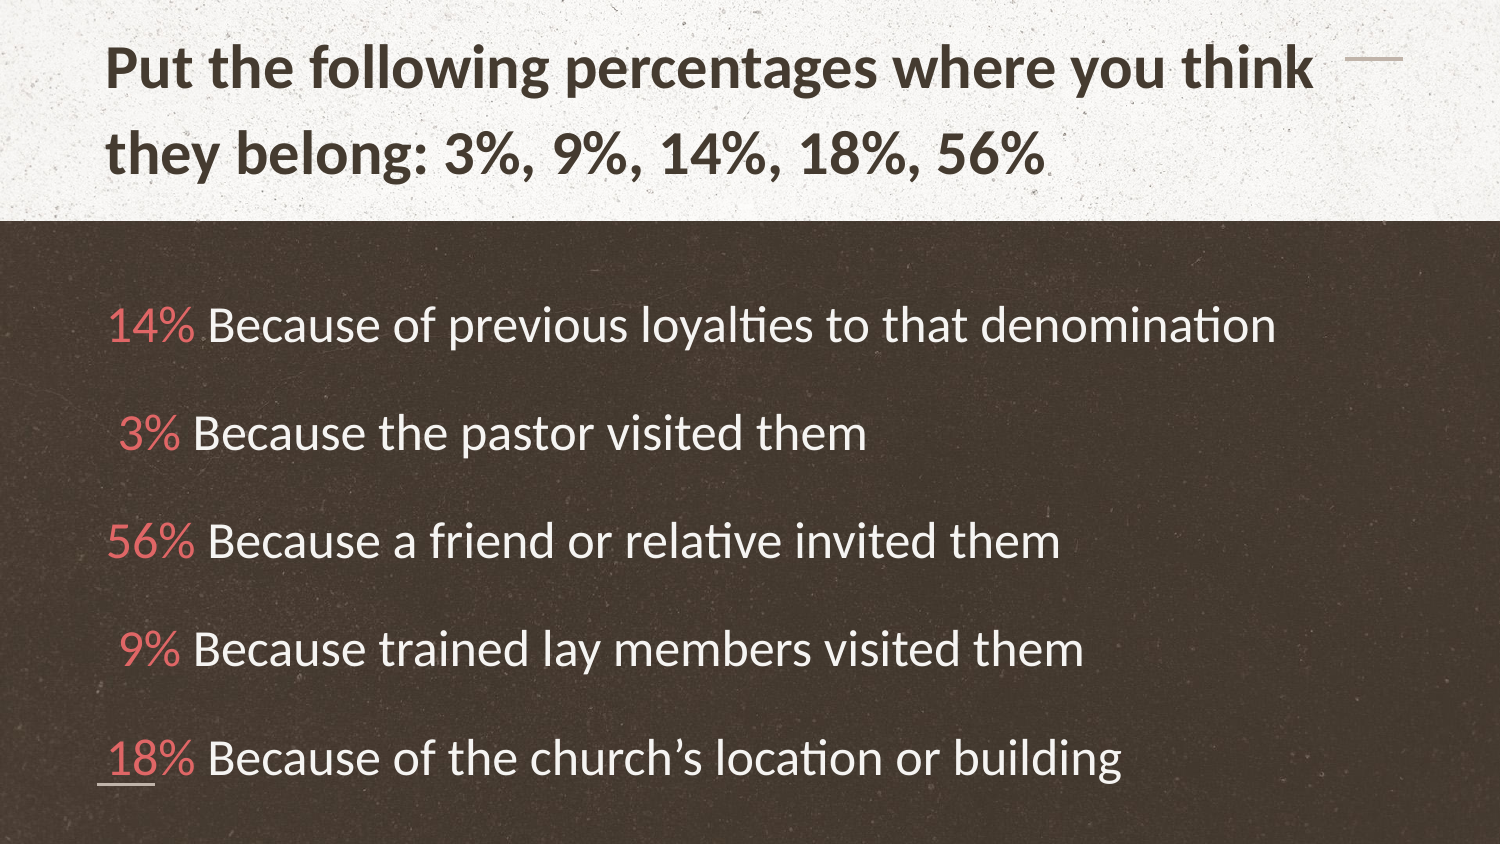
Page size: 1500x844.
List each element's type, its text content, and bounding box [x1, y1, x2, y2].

picture [0, 221, 1500, 844]
title Put the following percentages where you think they belong: 3%, 9%, 14%, 18%, 56% [90, 0, 1448, 104]
text_box 14% Because of previous loyalties to that denomination 3% Because the pastor visited them 56% Because a friend or relative invited them 9% Because trained lay members visited them 18% Because of the church’s location or building [90, 243, 1500, 801]
